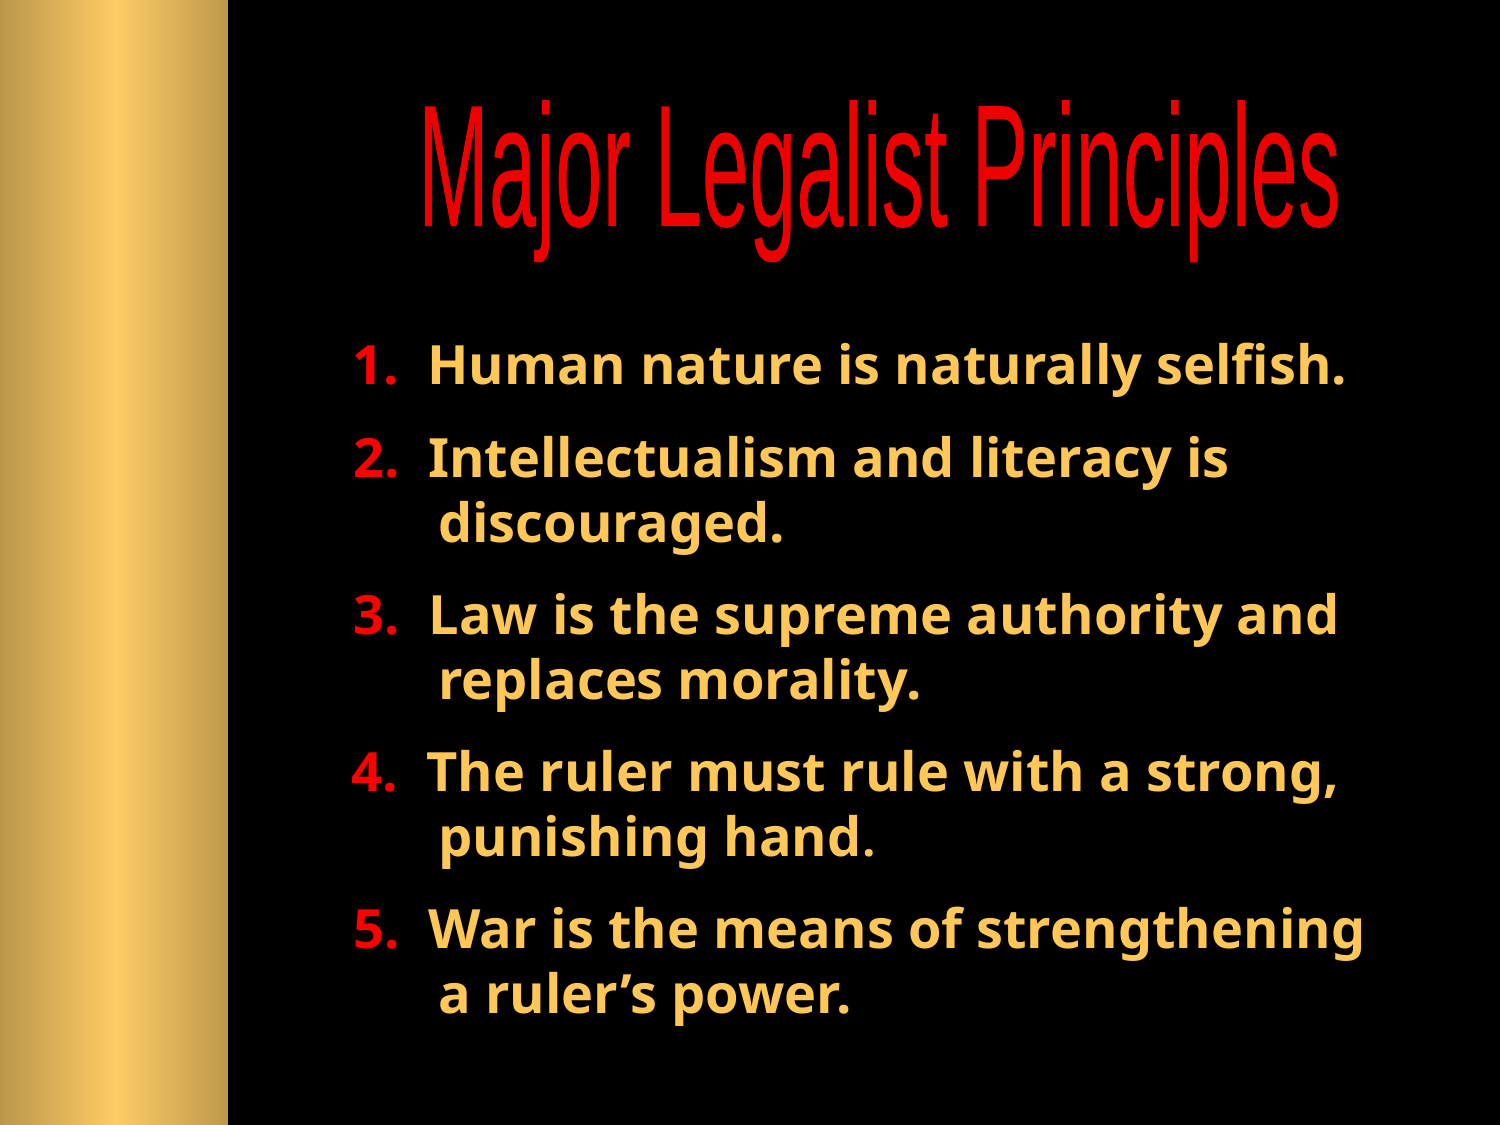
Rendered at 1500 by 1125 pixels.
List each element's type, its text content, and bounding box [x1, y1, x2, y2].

text_box 1. Human nature is naturally selfish. 2. Intellectualism and literacy is discouraged. 3. Law is the supreme authority and replaces morality. 4. The ruler must rule with a strong, punishing hand. 5. War is the means of strengthening a ruler’s power. [324, 323, 1438, 1055]
